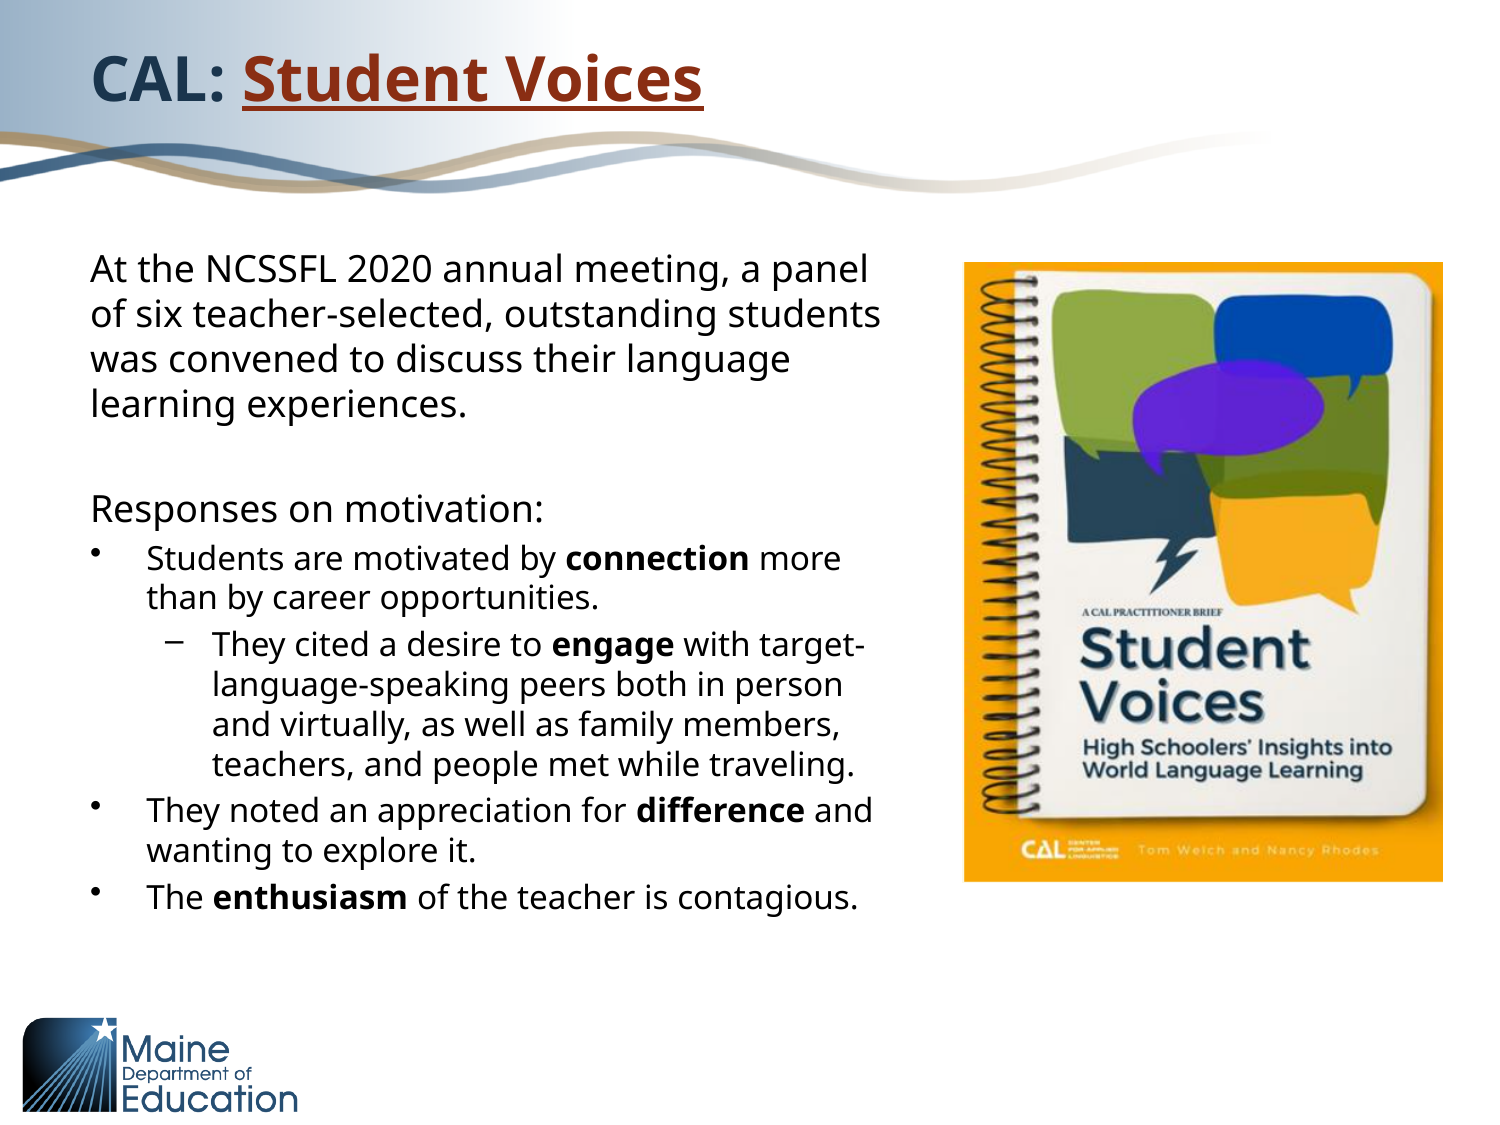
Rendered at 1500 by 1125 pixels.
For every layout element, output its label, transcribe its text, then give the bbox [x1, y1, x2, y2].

picture [0, 0, 1500, 1125]
list At the NCSSFL 2020 annual meeting, a panel of six teacher-selected, outstanding students was convened to discuss their language learning experiences. Responses on motivation: Students are motivated by connection more than by career opportunities. They cited a desire to engage with target-language-speaking peers both in person and virtually, as well as family members, teachers, and people met while traveling. They noted an appreciation for difference and wanting to explore it. The enthusiasm of the teacher is contagious. [75, 237, 913, 980]
title CAL: Student Voices [75, 12, 1425, 150]
